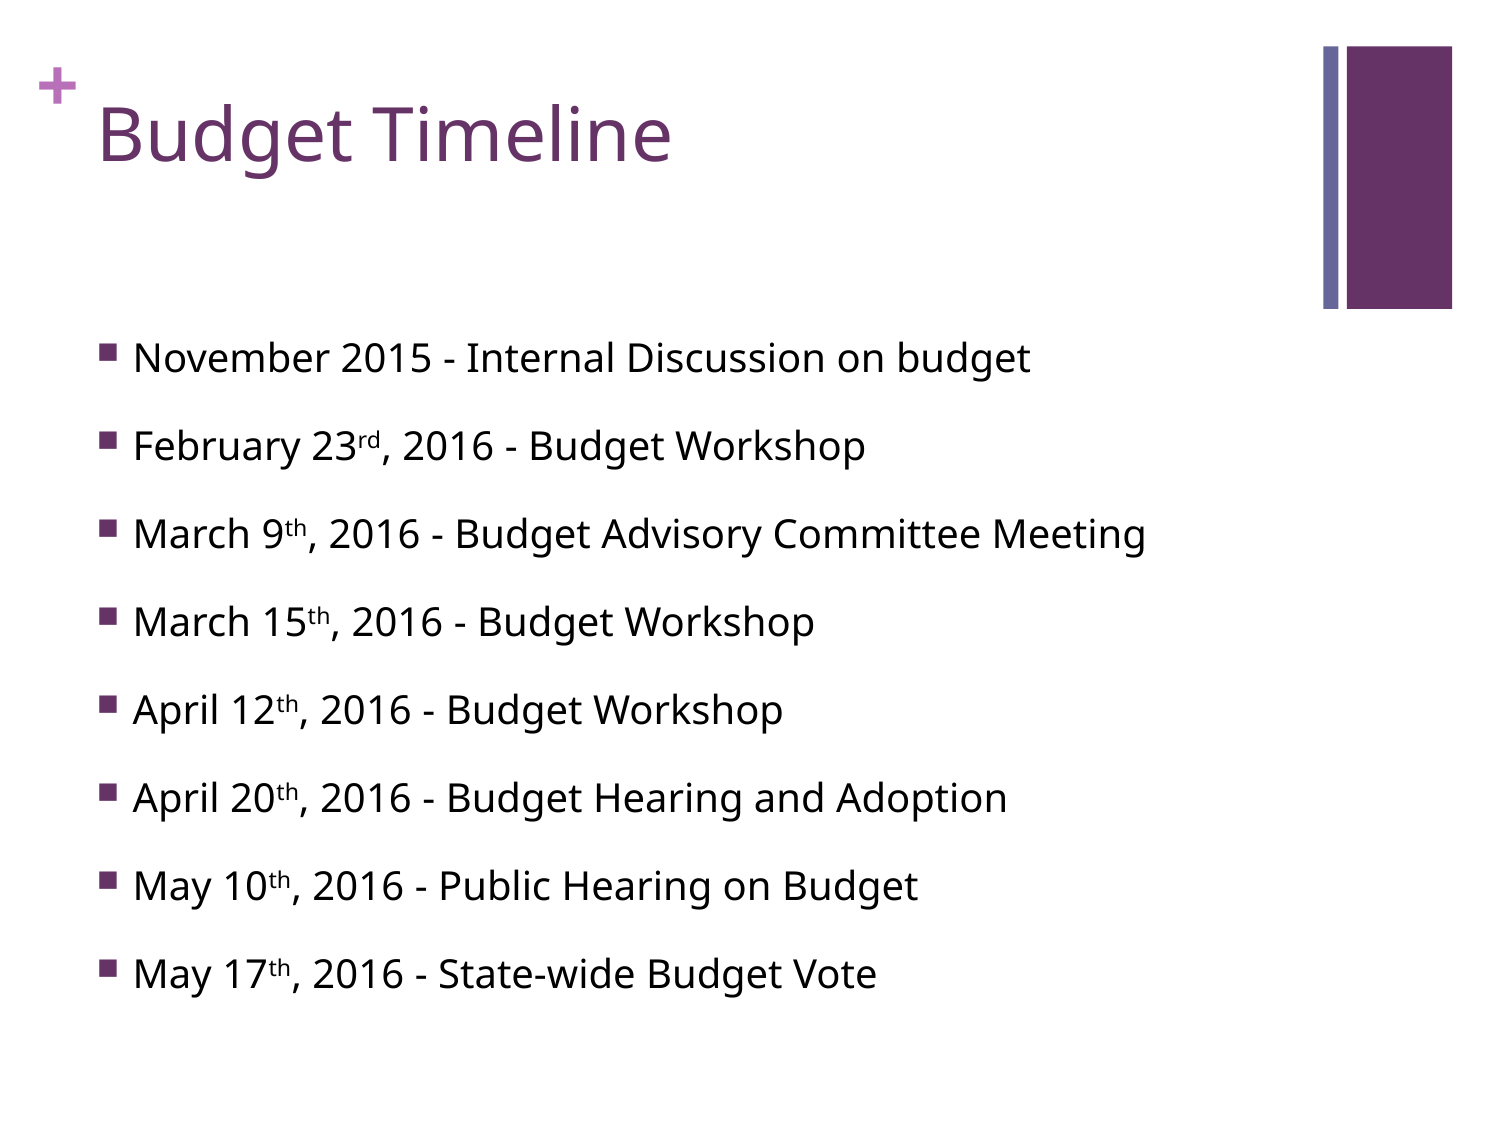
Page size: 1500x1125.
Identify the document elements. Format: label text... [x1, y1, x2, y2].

title Budget Timeline [81, 79, 1322, 263]
list November 2015 - Internal Discussion on budget February 23rd, 2016 - Budget Workshop March 9th, 2016 - Budget Advisory Committee Meeting March 15th, 2016 - Budget Workshop April 12th, 2016 - Budget Workshop April 20th, 2016 - Budget Hearing and Adoption May 10th, 2016 - Public Hearing on Budget May 17th, 2016 - State-wide Budget Vote [81, 324, 1322, 1005]
